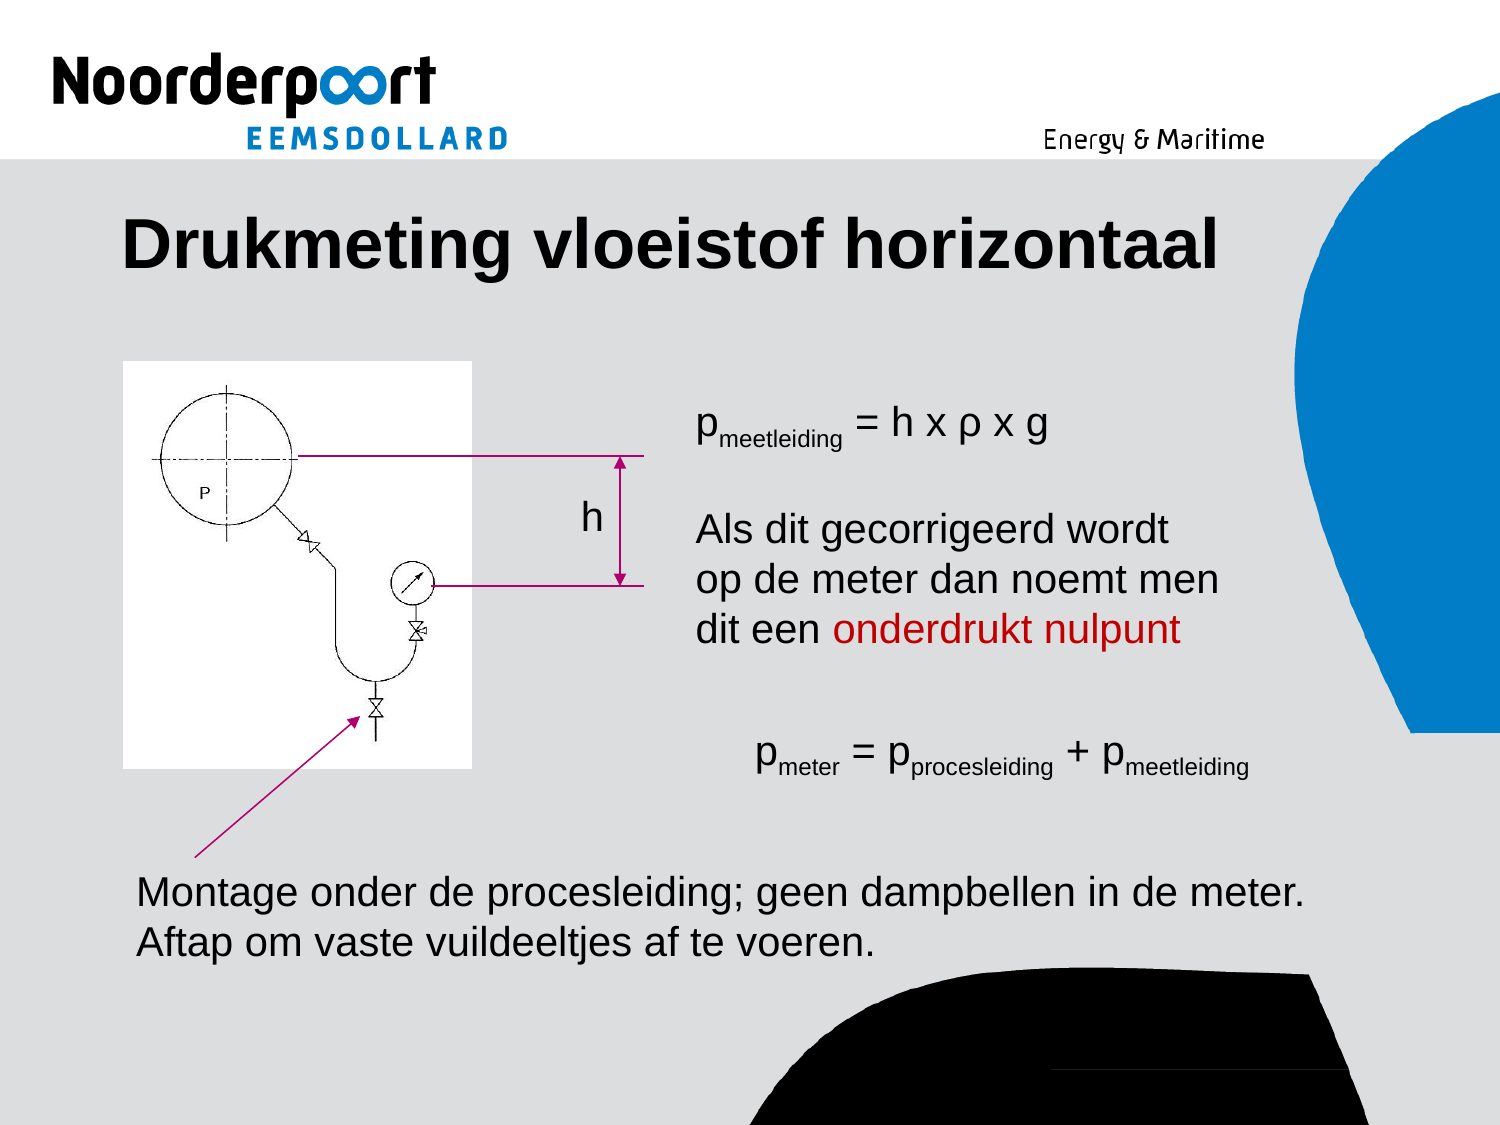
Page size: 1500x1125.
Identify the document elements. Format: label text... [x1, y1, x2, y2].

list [123, 361, 472, 770]
picture [0, 0, 1500, 1125]
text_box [194, 715, 361, 858]
text_box pmeter = pprocesleiding + pmeetleiding [740, 716, 1265, 788]
text_box pmeetleiding = h x ρ x g Als dit gecorrigeerd wordt op de meter dan noemt men dit een onderdrukt nulpunt [680, 387, 1247, 660]
text_box h [566, 481, 615, 547]
text_box Montage onder de procesleiding; geen dampbellen in de meter. Aftap om vaste vuildeeltjes af te voeren. [121, 857, 1321, 973]
title Drukmeting vloeistof horizontaal [106, 187, 1290, 294]
